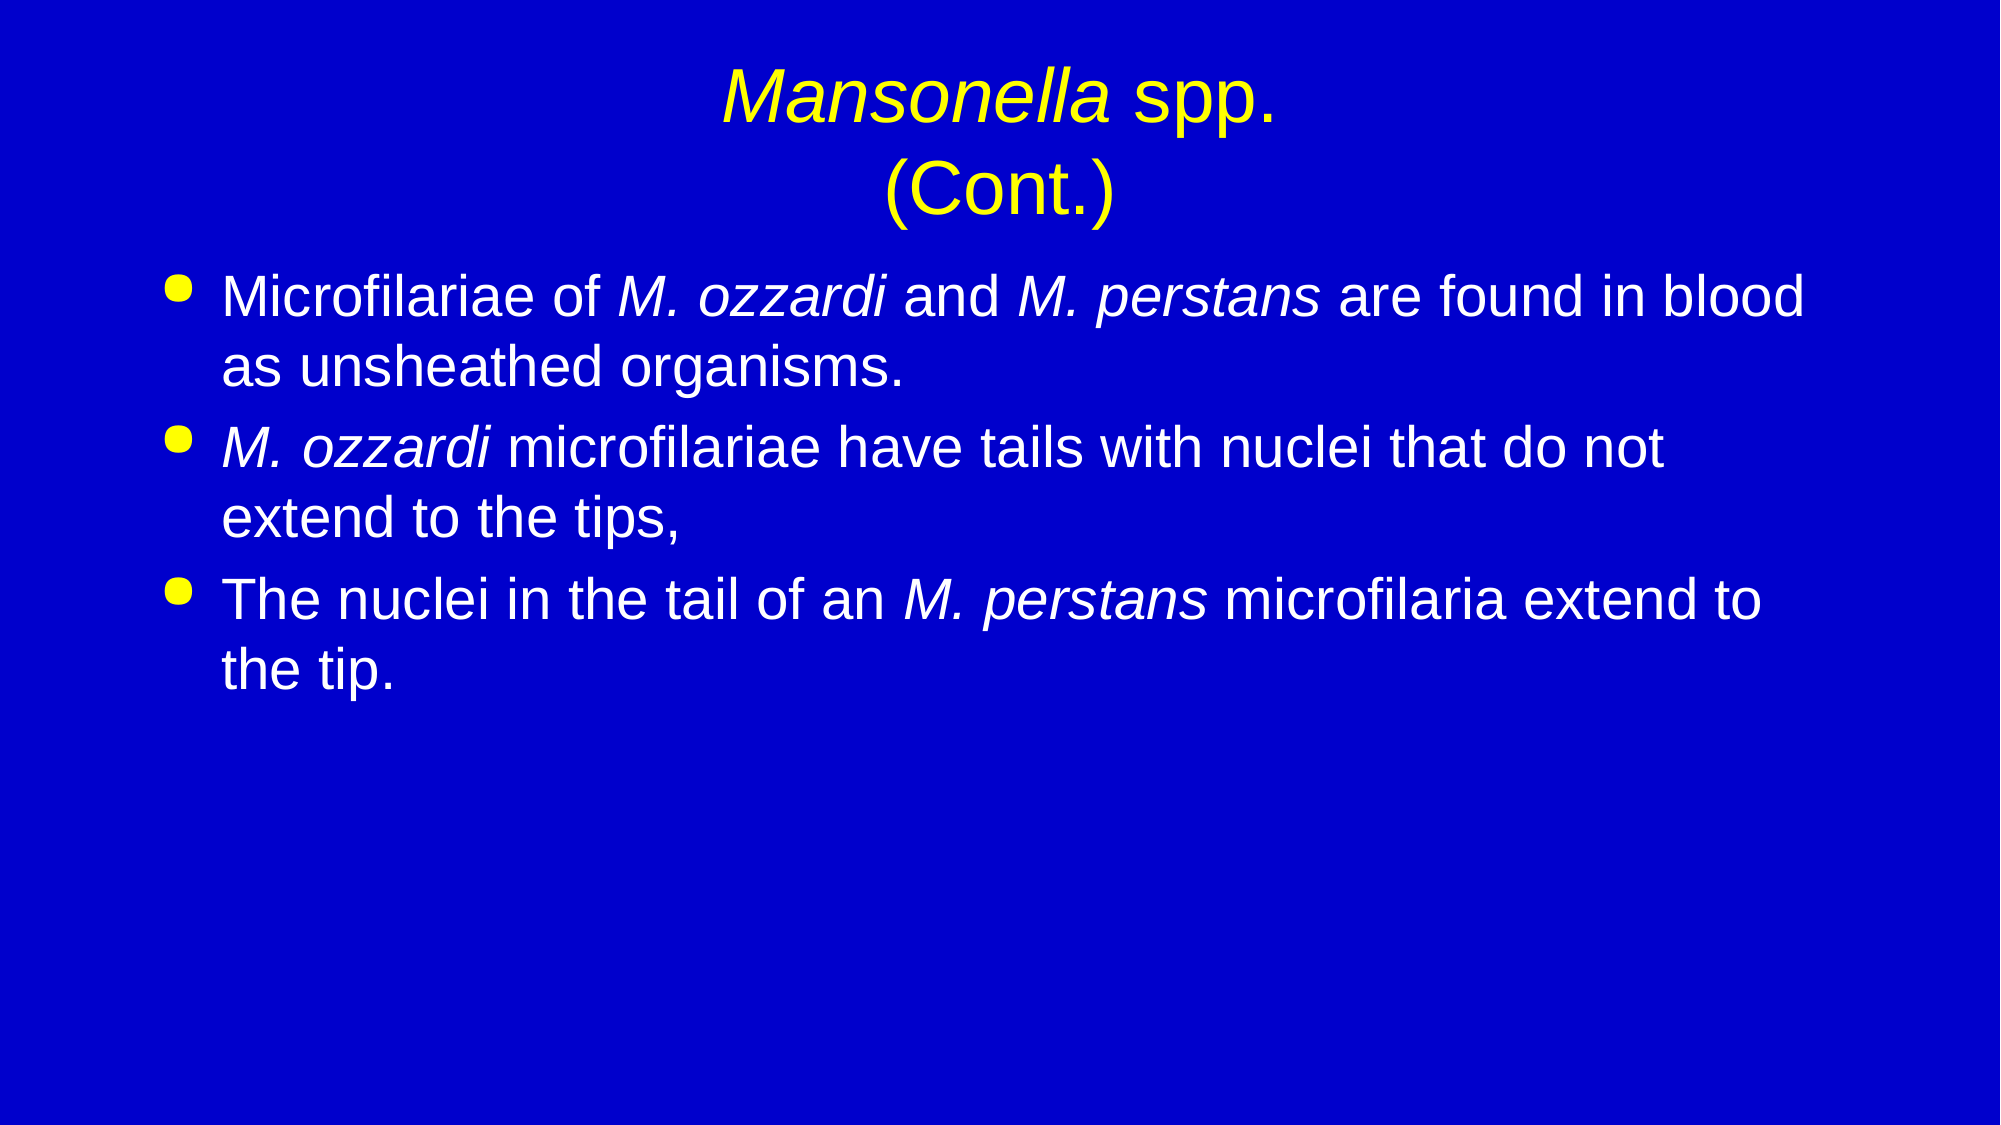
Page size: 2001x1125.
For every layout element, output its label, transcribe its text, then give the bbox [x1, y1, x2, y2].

title Mansonella spp. (Cont.) [149, 37, 1851, 238]
list Microfilariae of M. ozzardi and M. perstans are found in blood as unsheathed organisms. M. ozzardi microfilariae have tails with nuclei that do not extend to the tips, The nuclei in the tail of an M. perstans microfilaria extend to the tip. [149, 249, 1851, 982]
